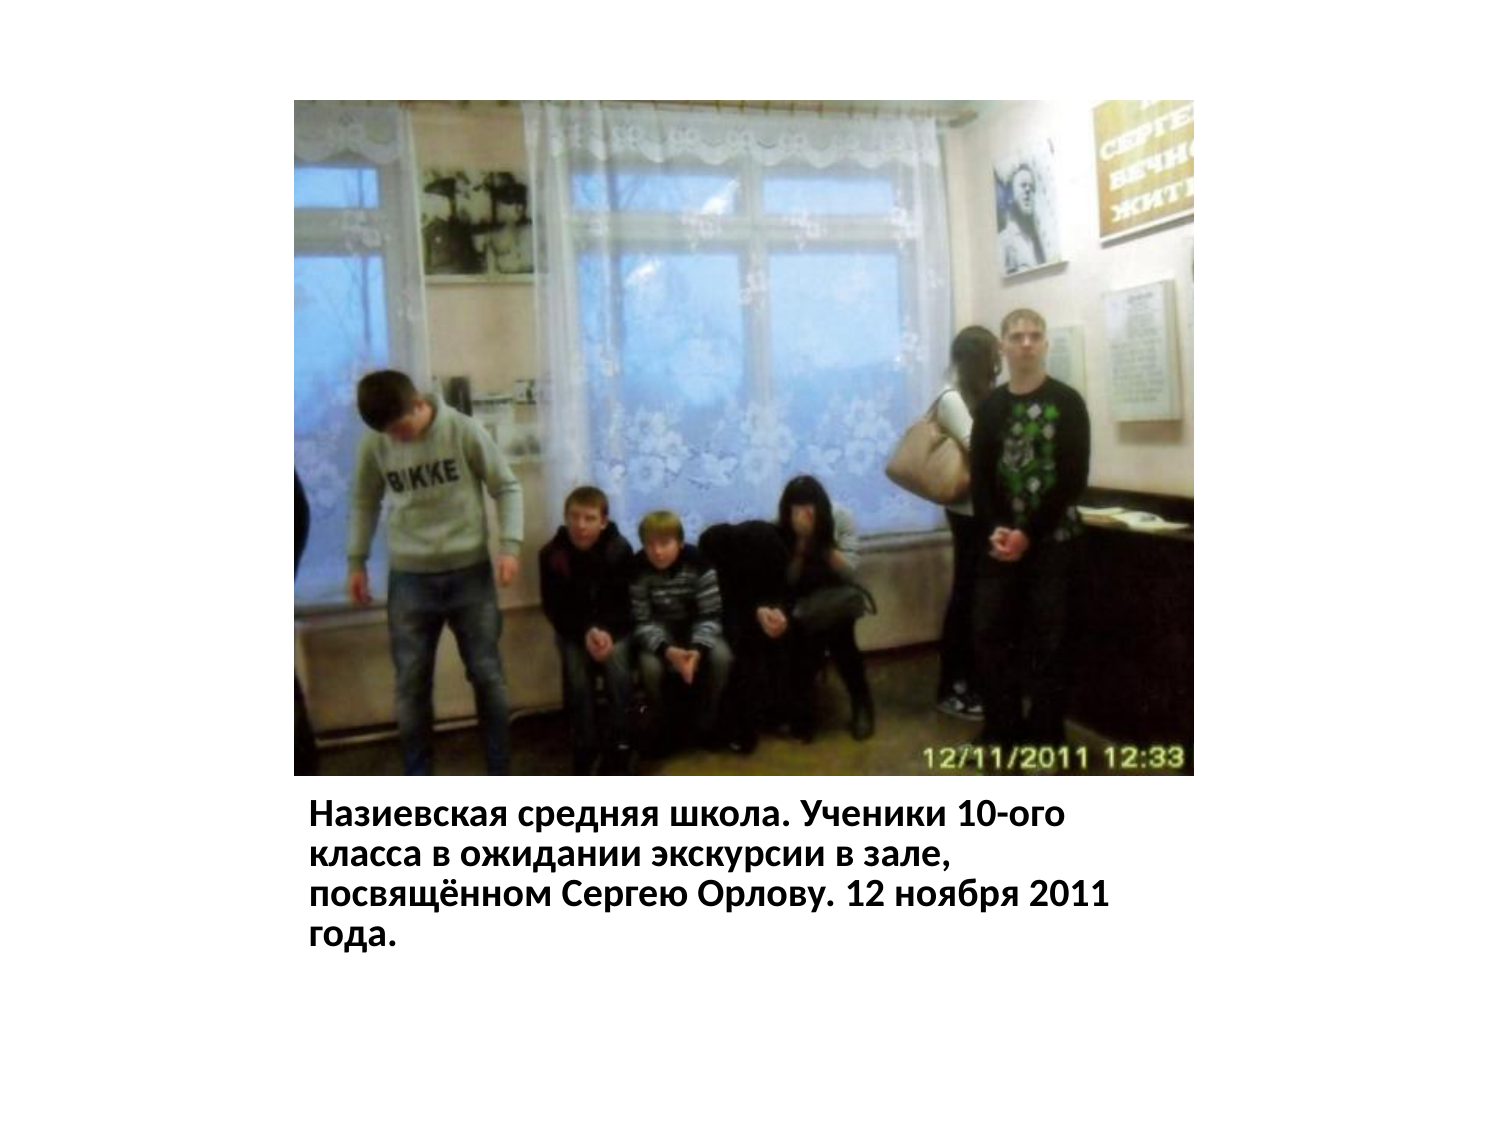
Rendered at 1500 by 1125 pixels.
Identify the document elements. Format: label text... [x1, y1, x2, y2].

title Назиевская средняя школа. Ученики 10-ого класса в ожидании экскурсии в зале, посвящённом Сергею Орлову. 12 ноября 2011 года. [294, 787, 1194, 965]
picture [293, 100, 1195, 776]
